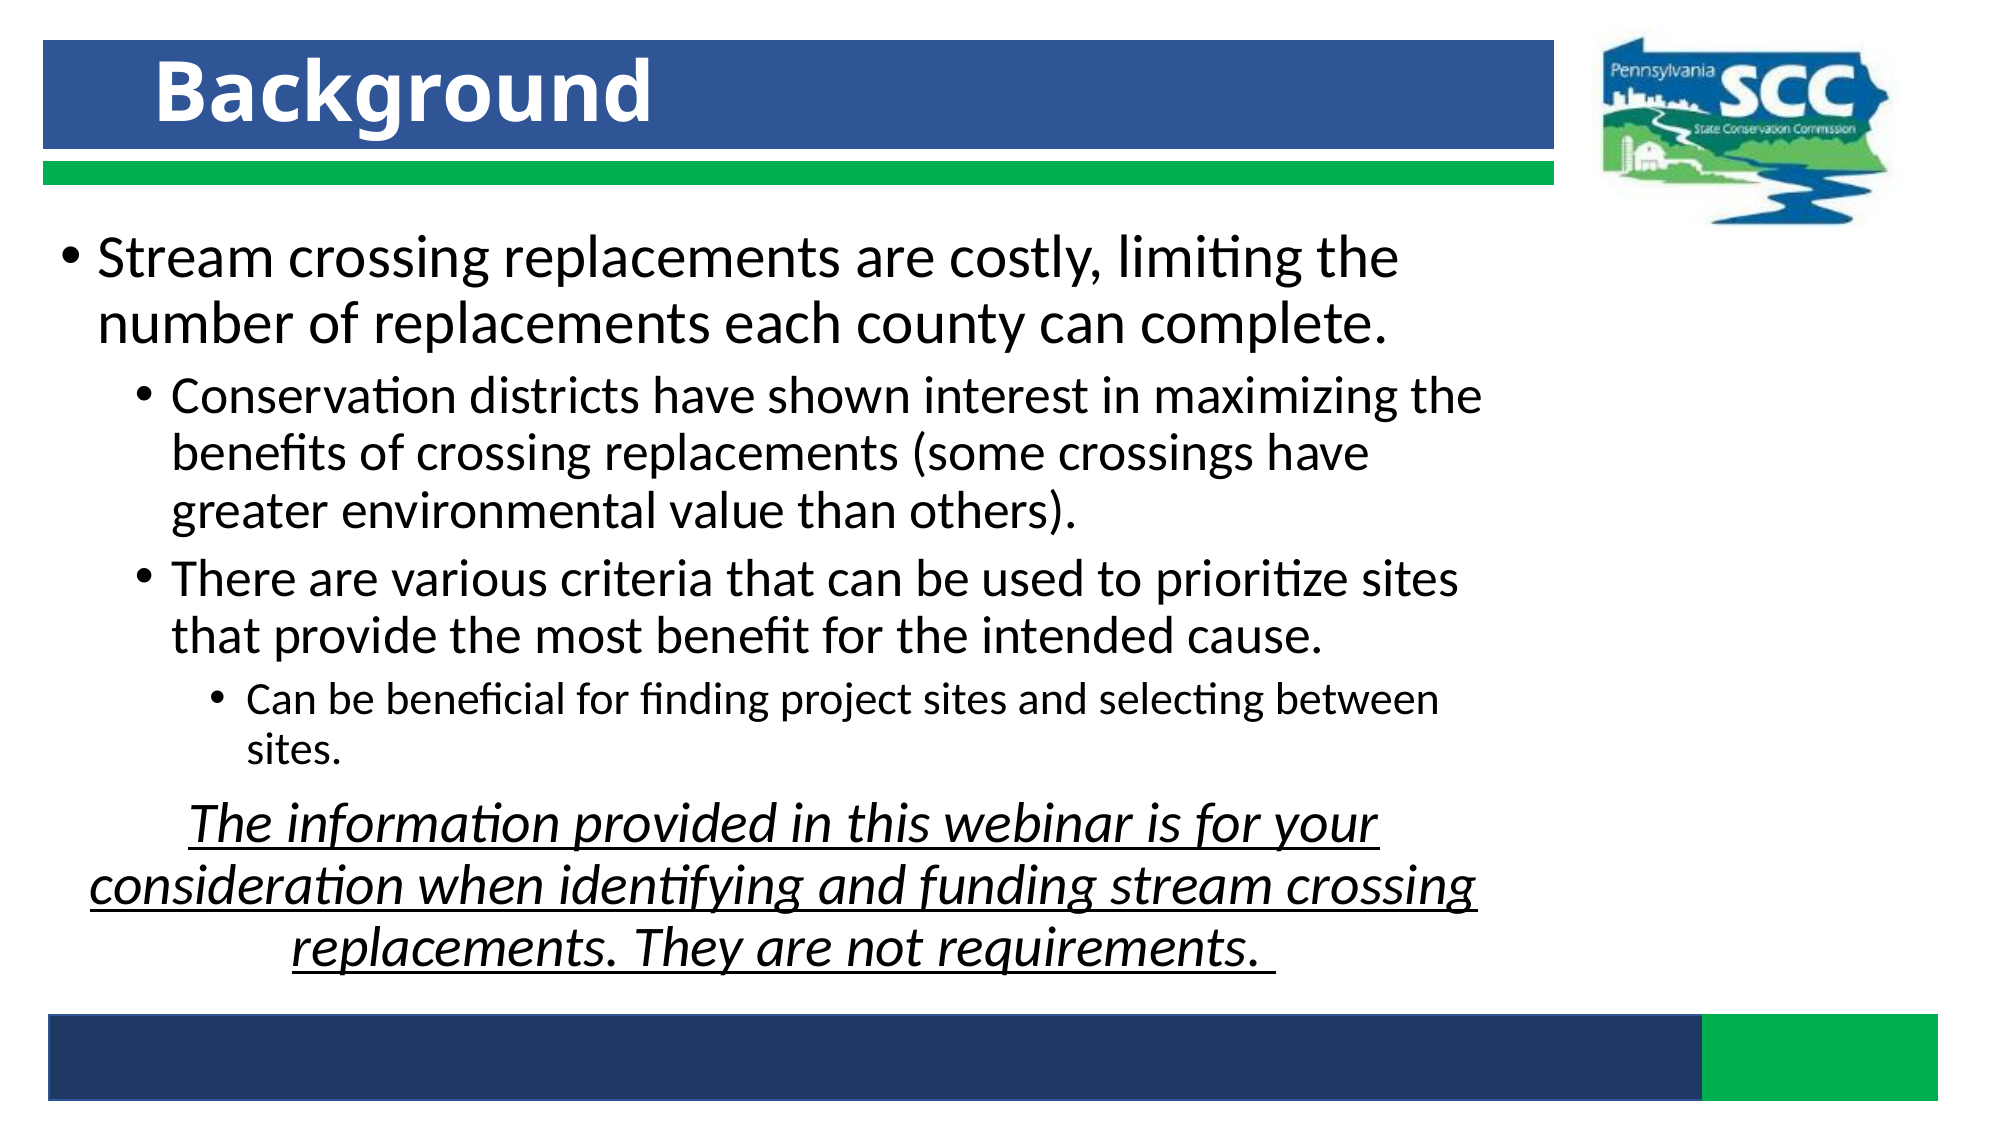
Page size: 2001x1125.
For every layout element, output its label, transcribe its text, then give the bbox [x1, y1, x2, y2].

text_box [43, 161, 1554, 185]
text_box [1702, 1014, 1938, 1101]
list Stream crossing replacements are costly, limiting the number of replacements each county can complete. Conservation districts have shown interest in maximizing the benefits of crossing replacements (some crossings have greater environmental value than others). There are various criteria that can be used to prioritize sites that provide the most benefit for the intended cause. Can be beneficial for finding project sites and selecting between sites. The information provided in this webinar is for your consideration when identifying and funding stream crossing replacements. They are not requirements. [45, 217, 1523, 989]
text_box [48, 1014, 1702, 1101]
text_box Background [137, 26, 1107, 161]
text_box [1107, 40, 1554, 149]
text_box [43, 40, 137, 149]
picture [1591, 26, 1900, 235]
